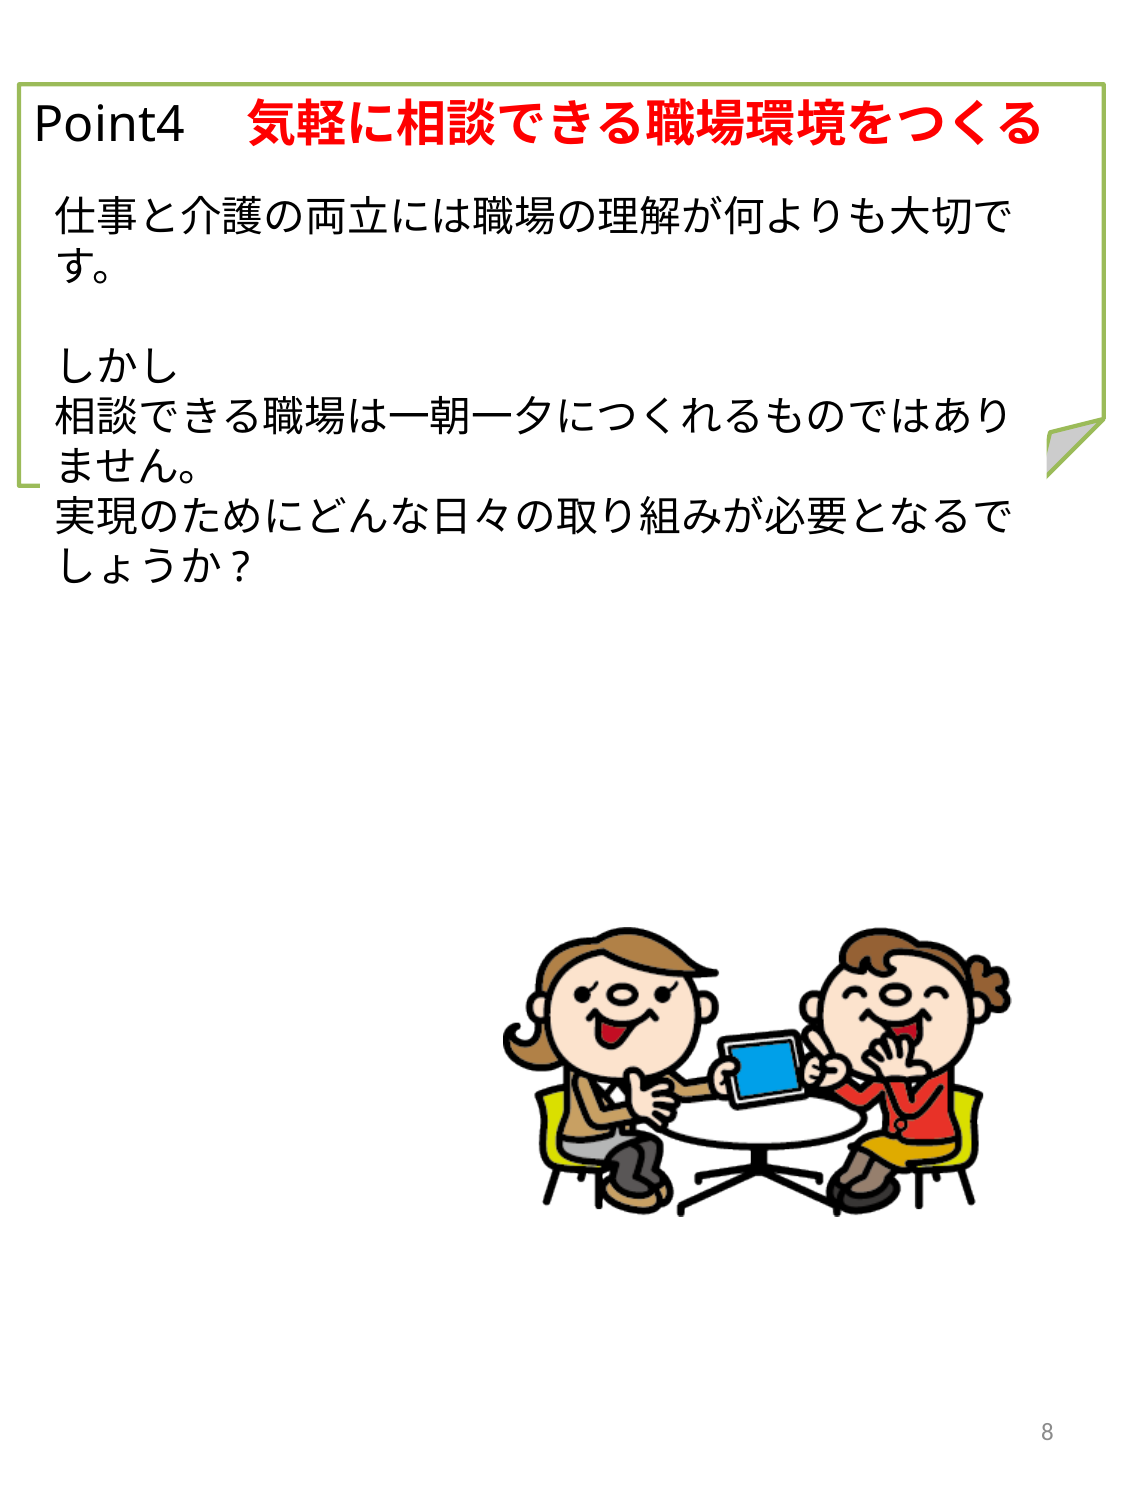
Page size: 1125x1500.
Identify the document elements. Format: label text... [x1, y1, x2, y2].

slide_number 8 [806, 1390, 1069, 1471]
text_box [18, 83, 1104, 487]
picture [503, 926, 1012, 1217]
